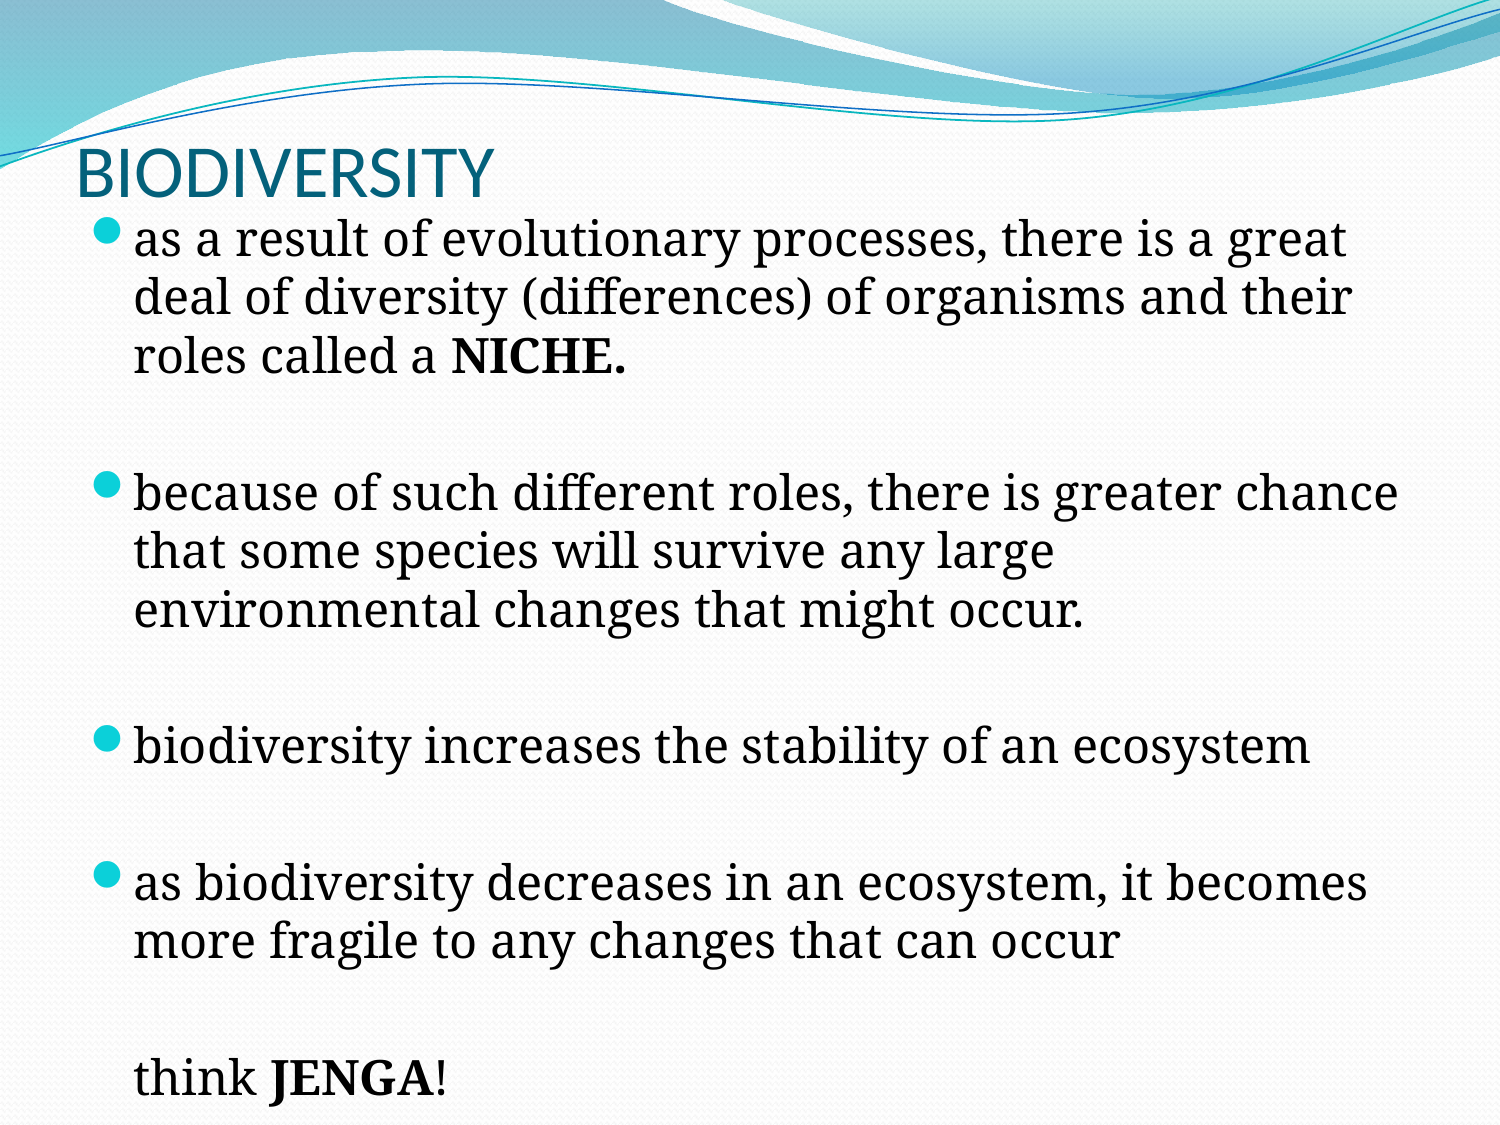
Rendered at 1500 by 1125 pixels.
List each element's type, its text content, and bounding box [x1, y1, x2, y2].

list as a result of evolutionary processes, there is a great deal of diversity (differences) of organisms and their roles called a NICHE. because of such different roles, there is greater chance that some species will survive any large environmental changes that might occur. biodiversity increases the stability of an ecosystem as biodiversity decreases in an ecosystem, it becomes more fragile to any changes that can occur think JENGA! [75, 200, 1425, 1125]
title BIODIVERSITY [75, 115, 1425, 200]
